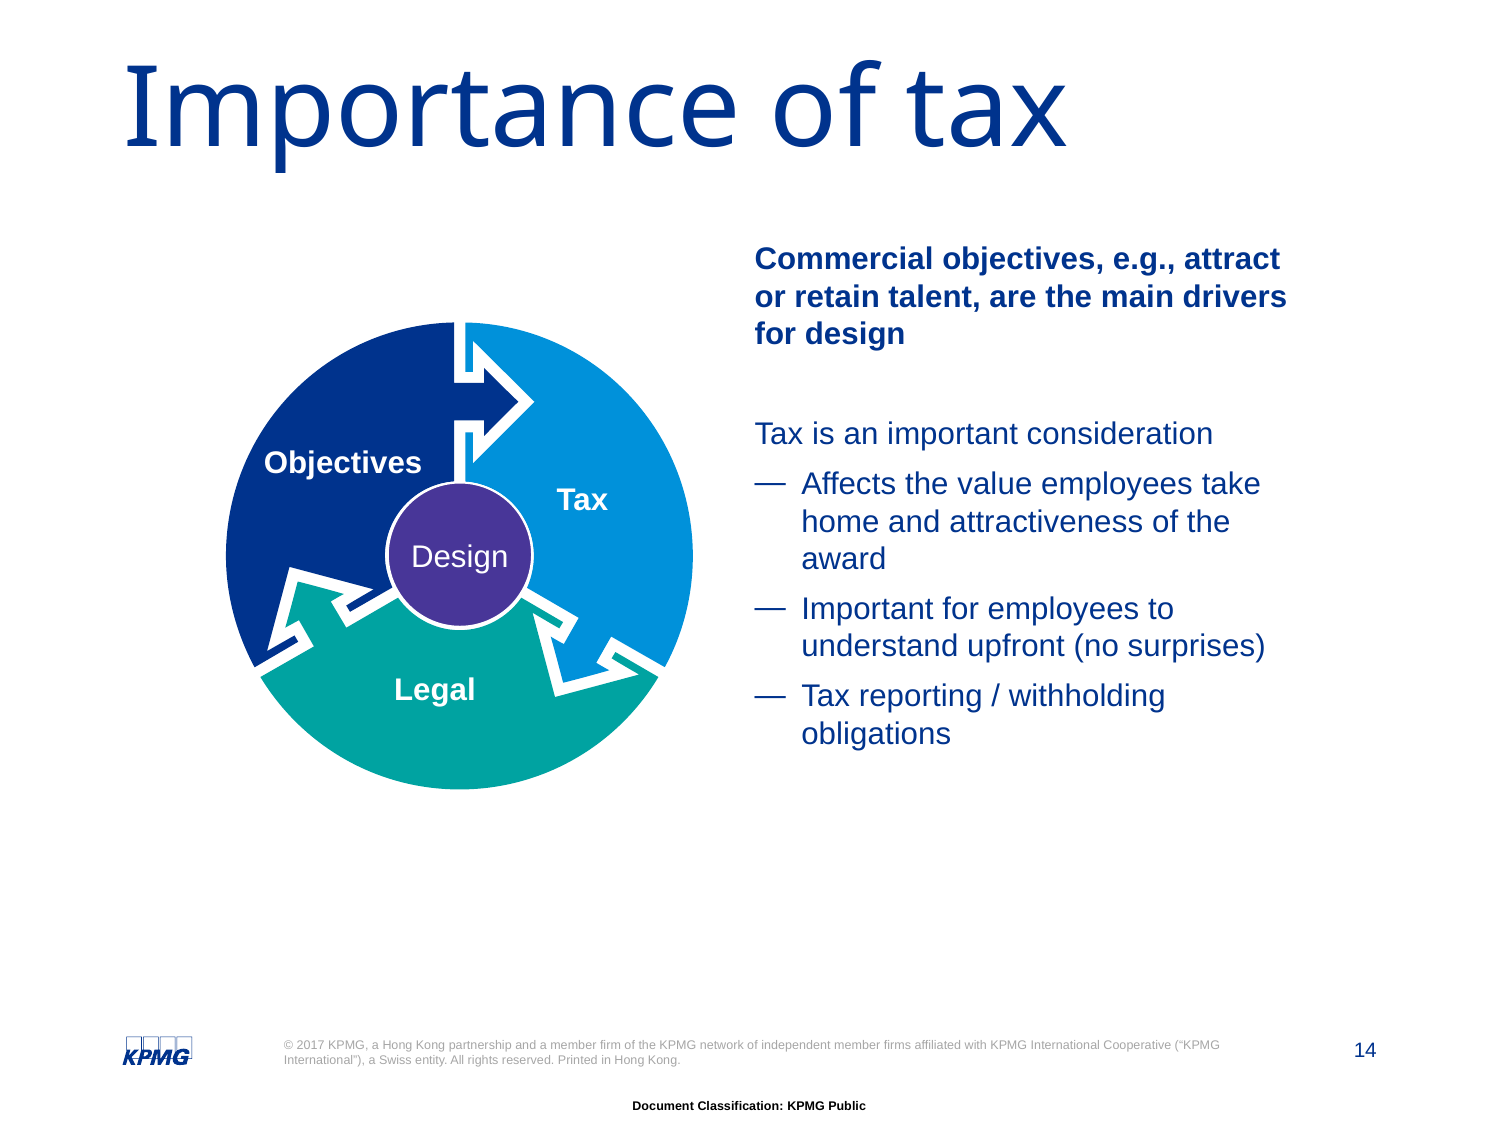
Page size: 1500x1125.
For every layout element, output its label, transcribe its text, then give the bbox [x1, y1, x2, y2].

text_box Commercial objectives, e.g., attract or retain talent, are the main drivers for design Tax is an important consideration Affects the value employees take home and attractiveness of the award Important for employees to understand upfront (no surprises) Tax reporting / withholding obligations [739, 231, 1311, 874]
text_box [225, 322, 717, 790]
title Importance of tax [123, 70, 1377, 156]
